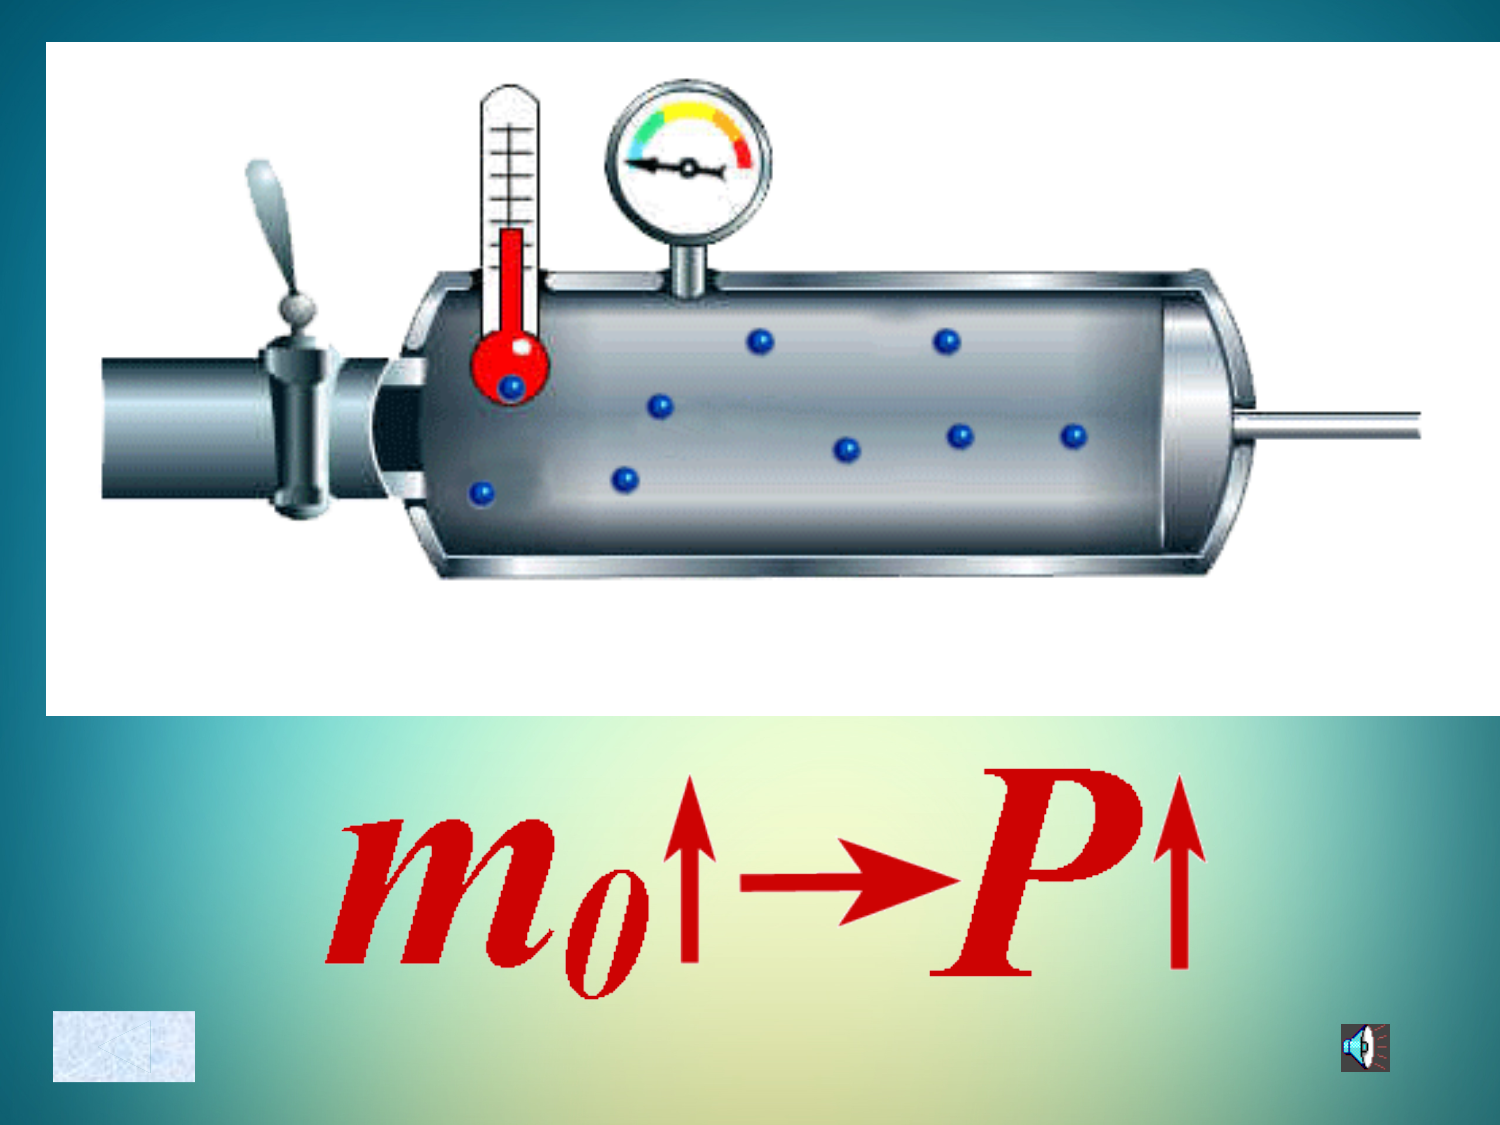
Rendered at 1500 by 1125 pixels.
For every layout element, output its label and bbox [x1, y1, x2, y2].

picture [0, 0, 1500, 1125]
text_box [53, 1011, 195, 1083]
